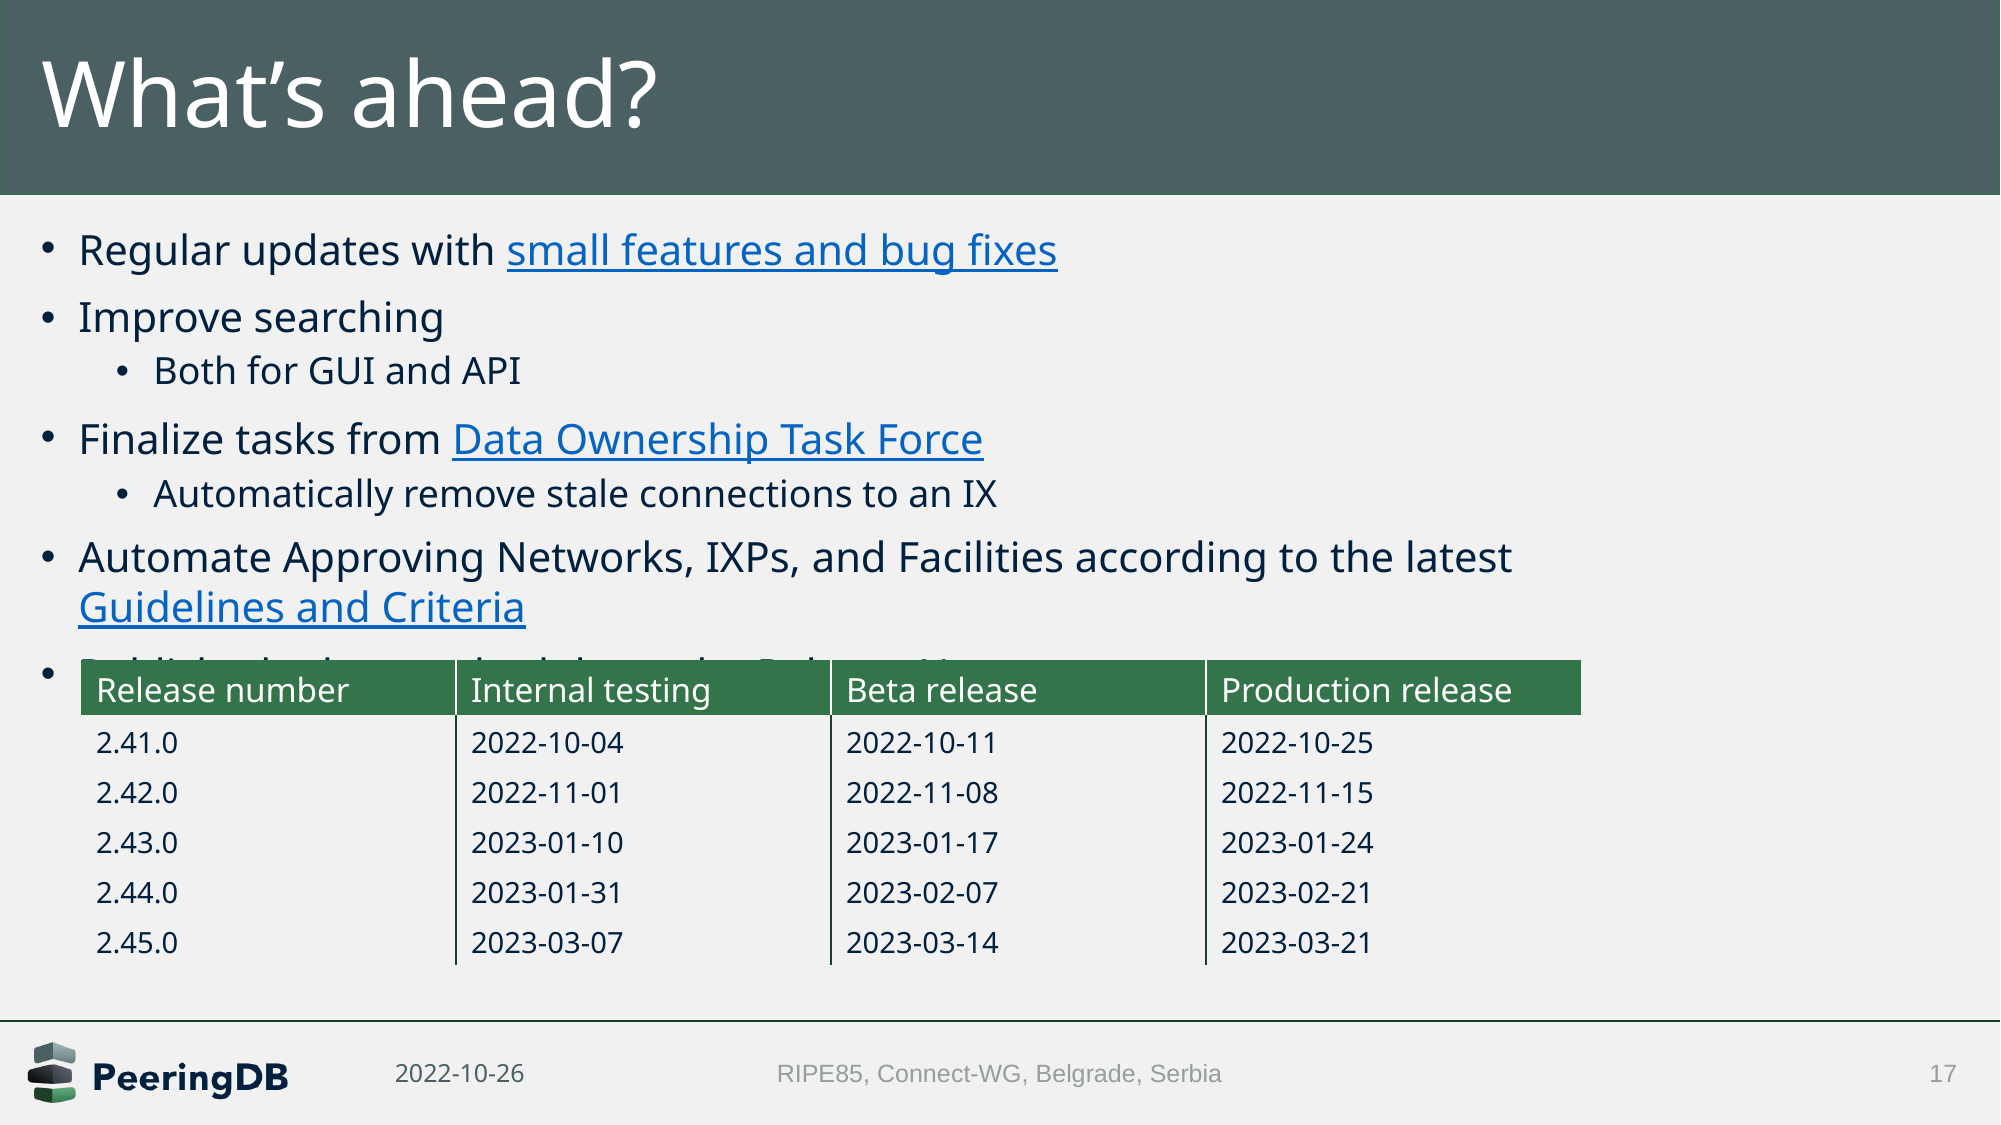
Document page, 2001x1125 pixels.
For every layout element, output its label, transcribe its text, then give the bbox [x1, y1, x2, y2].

table_cell 2.42.0 [82, 765, 455, 815]
table_cell 2022-10-25 [1207, 715, 1580, 765]
slide_number 17 [1522, 1042, 1973, 1103]
text_box 2022-10-26 [354, 1050, 565, 1095]
title What’s ahead? [26, 15, 1974, 180]
table_header Internal testing [457, 660, 830, 715]
table_header Production release [1207, 660, 1581, 715]
table_cell 2022-10-11 [832, 715, 1205, 765]
table_header Release number [81, 660, 455, 715]
table_cell 2023-01-24 [1207, 815, 1580, 865]
table_cell 2.44.0 [82, 865, 455, 915]
list Regular updates with small features and bug fixes Improve searching Both for GUI and API Finalize tasks from Data Ownership Task Force Automatically remove stale connections to an IX Automate Approving Networks, IXPs, and Facilities according to the latest Guidelines and Criteria Published release schedule on the Release Notes page [25, 217, 1973, 999]
table_cell 2023-01-17 [832, 815, 1205, 865]
table_cell 2023-02-21 [1207, 865, 1580, 915]
table_cell 2023-03-07 [457, 915, 830, 965]
table_cell 2022-11-08 [832, 765, 1205, 815]
table_cell 2023-03-21 [1207, 915, 1580, 965]
footer RIPE85, Connect-WG, Belgrade, Serbia [662, 1042, 1338, 1103]
table_cell 2023-01-31 [457, 865, 830, 915]
table_header Beta release [832, 660, 1205, 715]
table_cell 2.43.0 [82, 815, 455, 865]
table_cell 2023-03-14 [832, 915, 1205, 965]
table_cell 2022-11-01 [457, 765, 830, 815]
table_cell 2022-11-15 [1207, 765, 1580, 815]
table_cell 2023-02-07 [832, 865, 1205, 915]
picture [27, 1042, 288, 1103]
table_cell 2.45.0 [82, 915, 455, 965]
table_cell 2022-10-04 [457, 715, 830, 765]
table_cell 2023-01-10 [457, 815, 830, 865]
table_cell 2.41.0 [82, 715, 455, 765]
